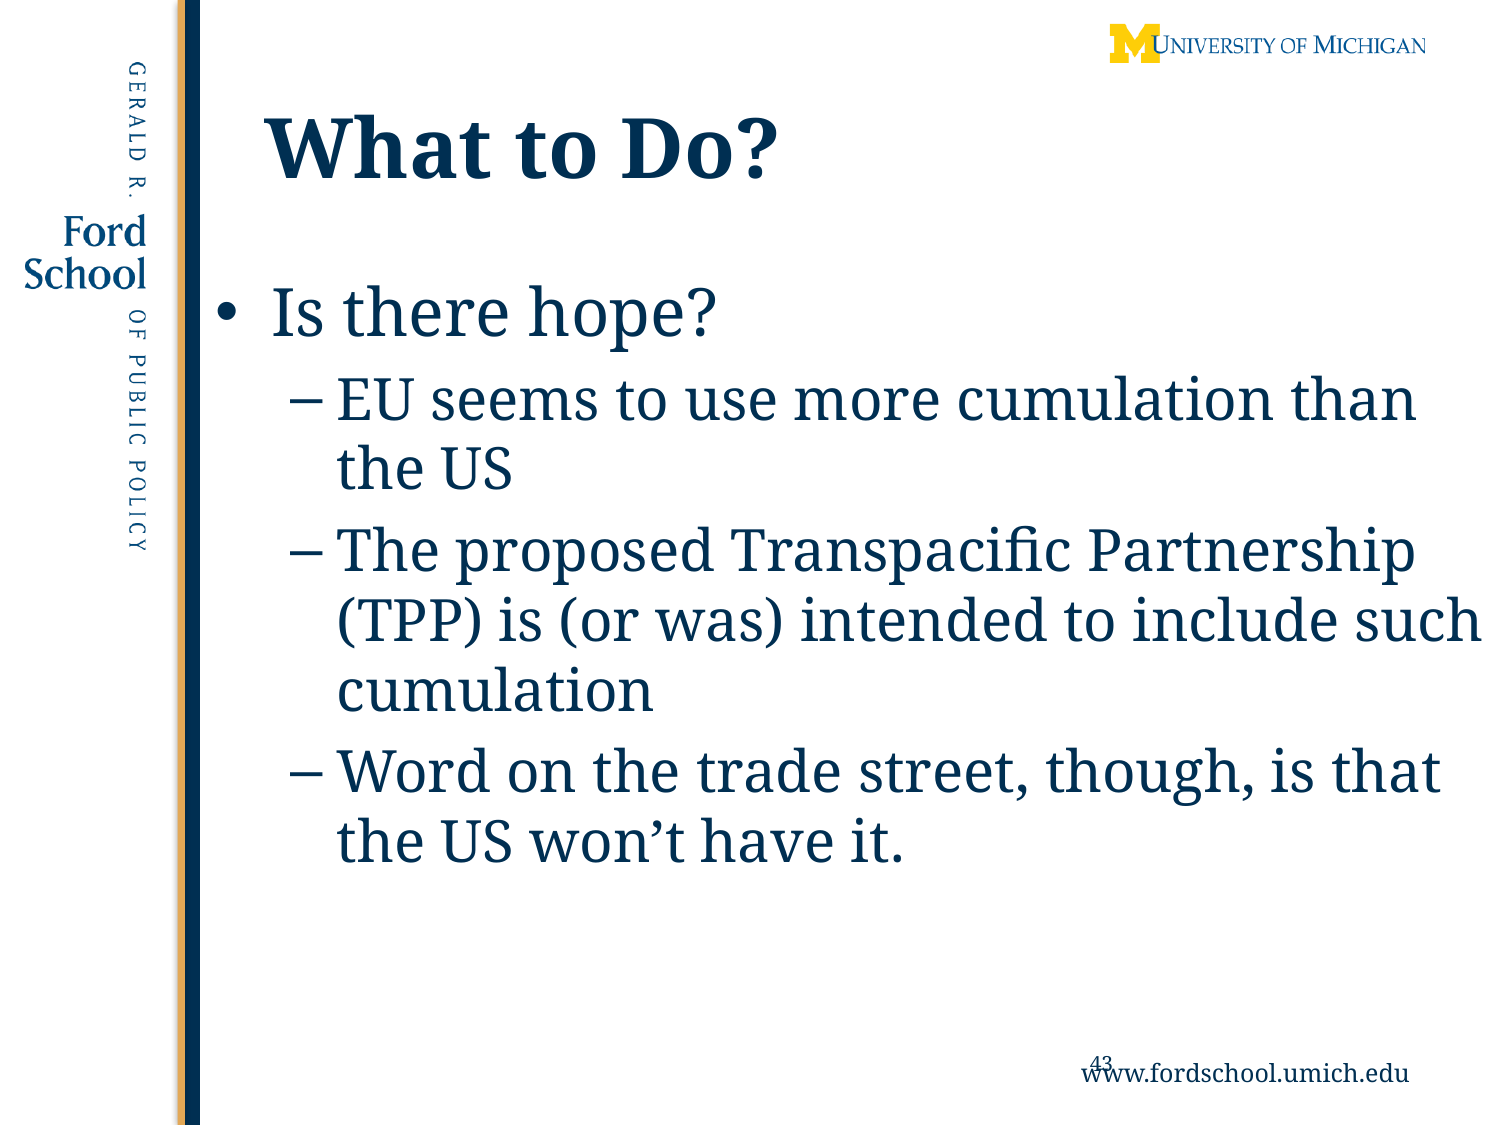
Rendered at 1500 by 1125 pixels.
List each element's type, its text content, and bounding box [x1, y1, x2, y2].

slide_number 43 [1074, 1042, 1425, 1103]
title What to Do? [249, 87, 1438, 262]
list Is there hope? EU seems to use more cumulation than the US The proposed Transpacific Partnership (TPP) is (or was) intended to include such cumulation Word on the trade street, though, is that the US won’t have it. [199, 262, 1500, 1063]
